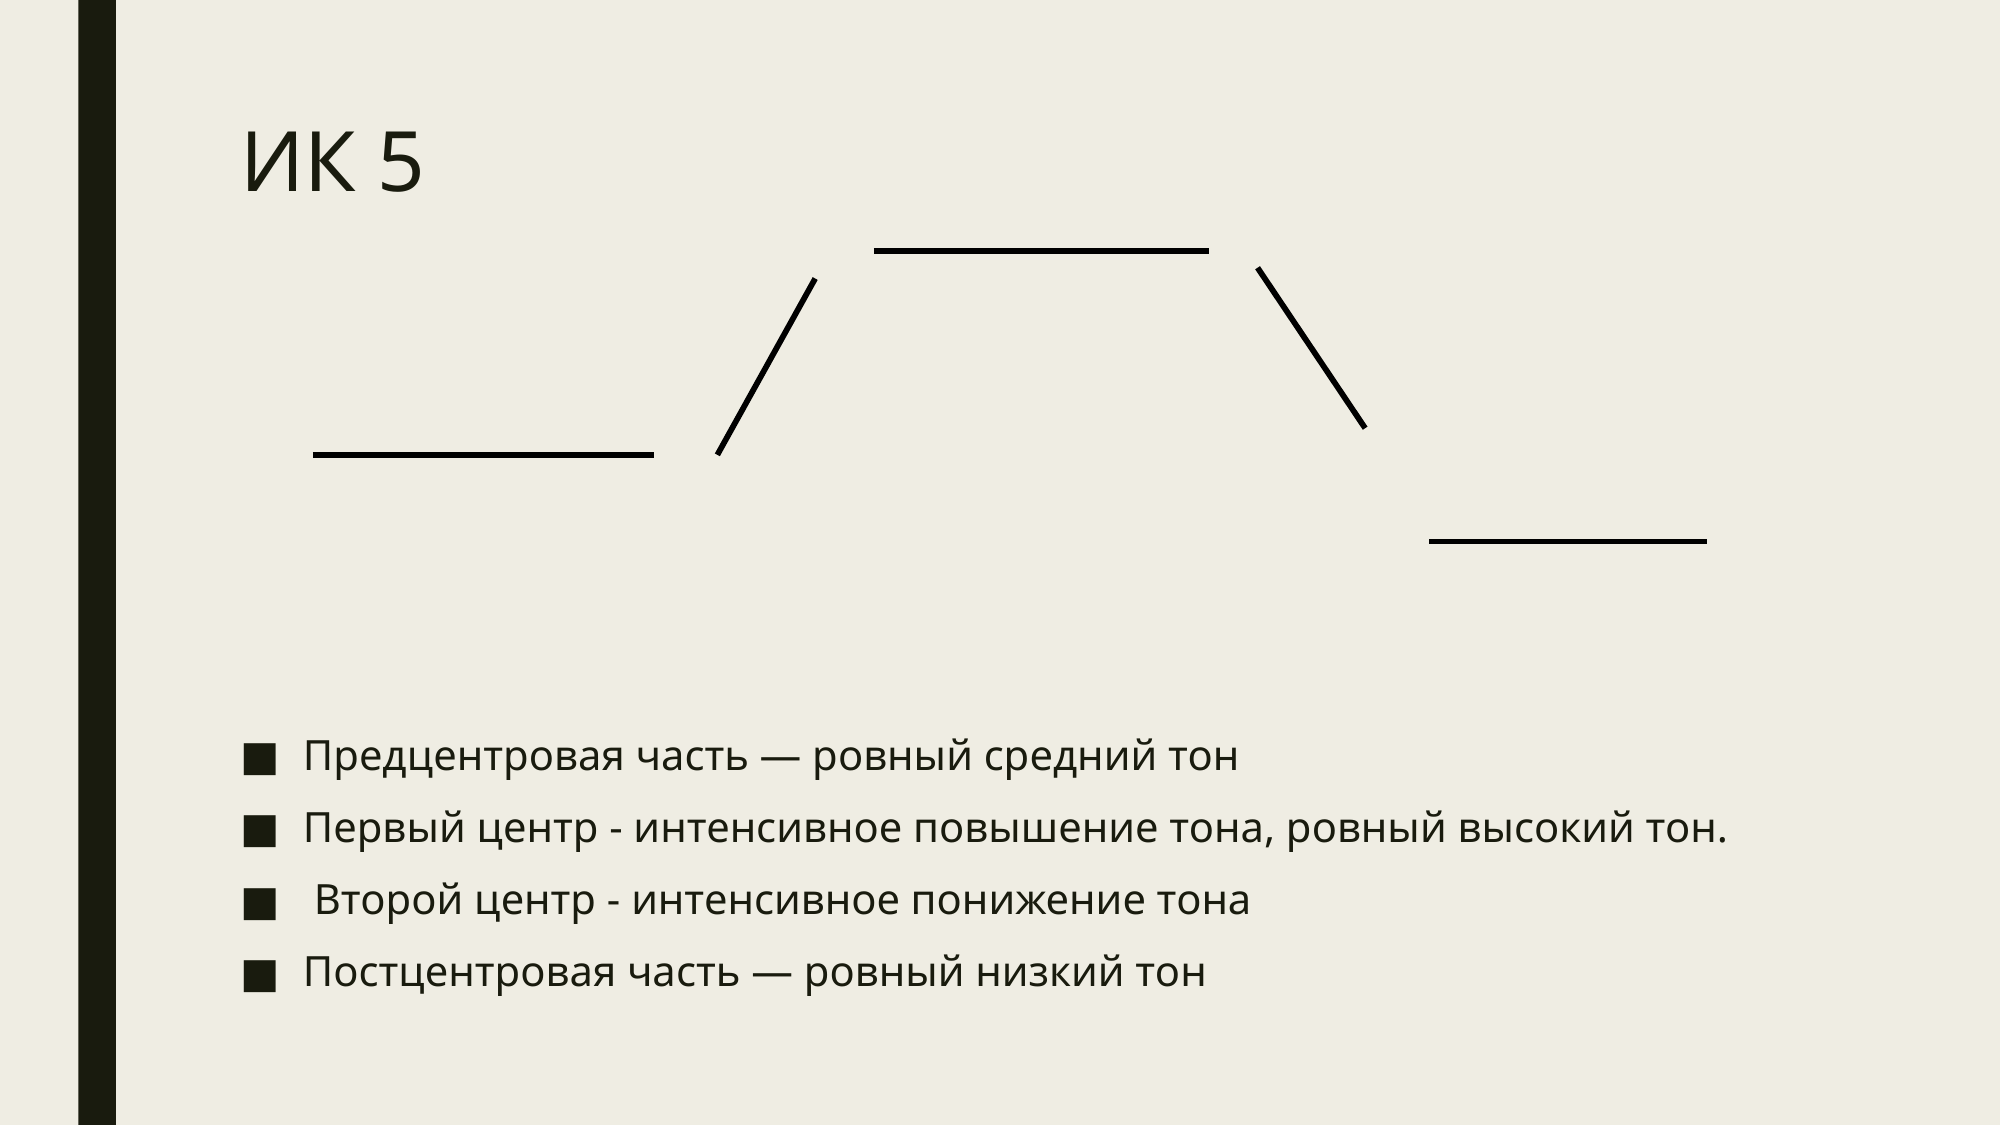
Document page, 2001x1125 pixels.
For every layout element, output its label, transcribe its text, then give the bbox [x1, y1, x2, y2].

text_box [1257, 267, 1366, 429]
list Предцентровая часть ― ровный средний тон Первый центр - интенсивное повышение тона, ровный высокий тон. Второй центр - интенсивное понижение тона Постцентровая часть ― ровный низкий тон [225, 217, 1800, 1081]
title ИК 5 [225, 112, 1800, 217]
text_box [717, 278, 816, 455]
